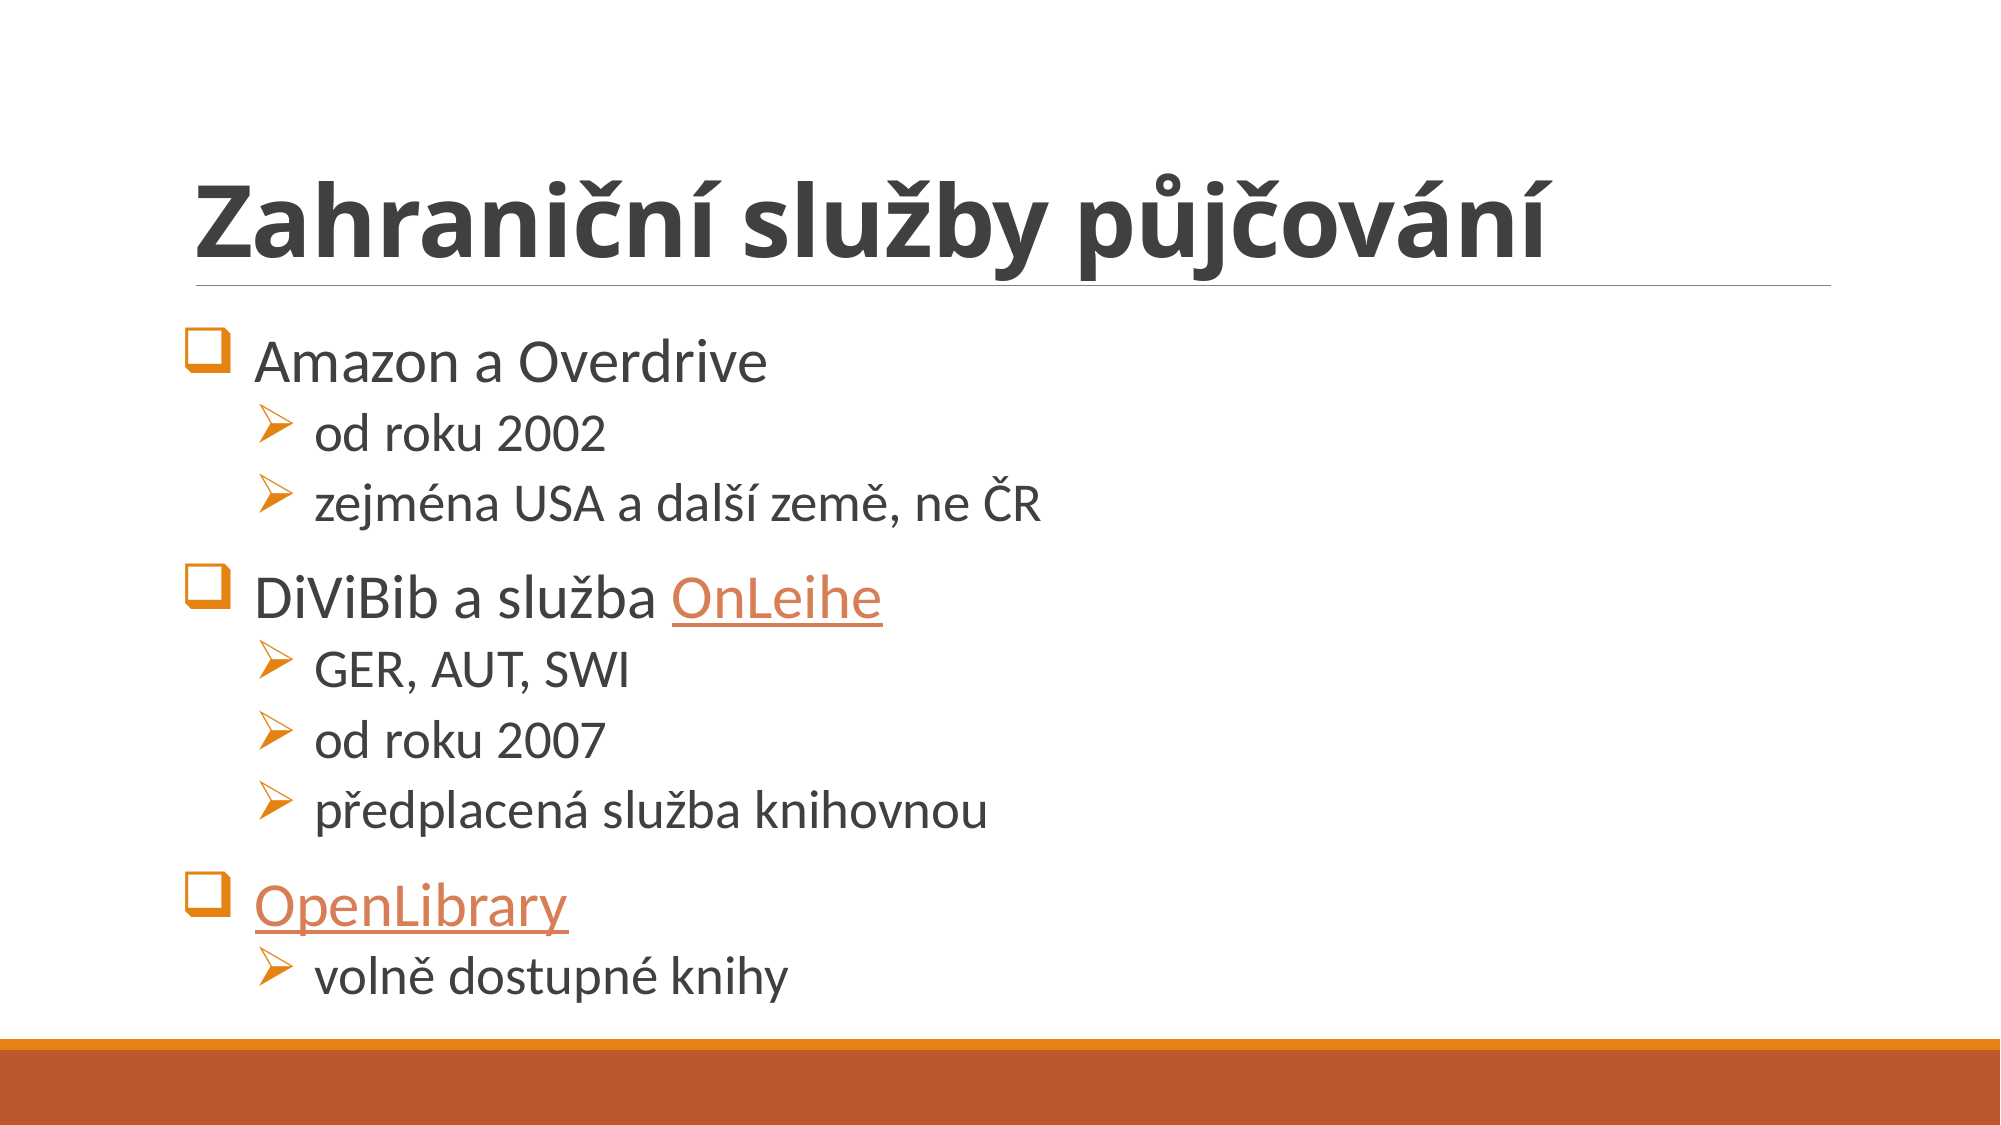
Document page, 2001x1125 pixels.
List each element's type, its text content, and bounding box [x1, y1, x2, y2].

title Zahraniční služby půjčování [180, 47, 1830, 285]
list Amazon a Overdrive od roku 2002 zejména USA a další země, ne ČR DiViBib a služba OnLeihe GER, AUT, SWI od roku 2007 předplacená služba knihovnou OpenLibrary volně dostupné knihy [180, 321, 1830, 1018]
